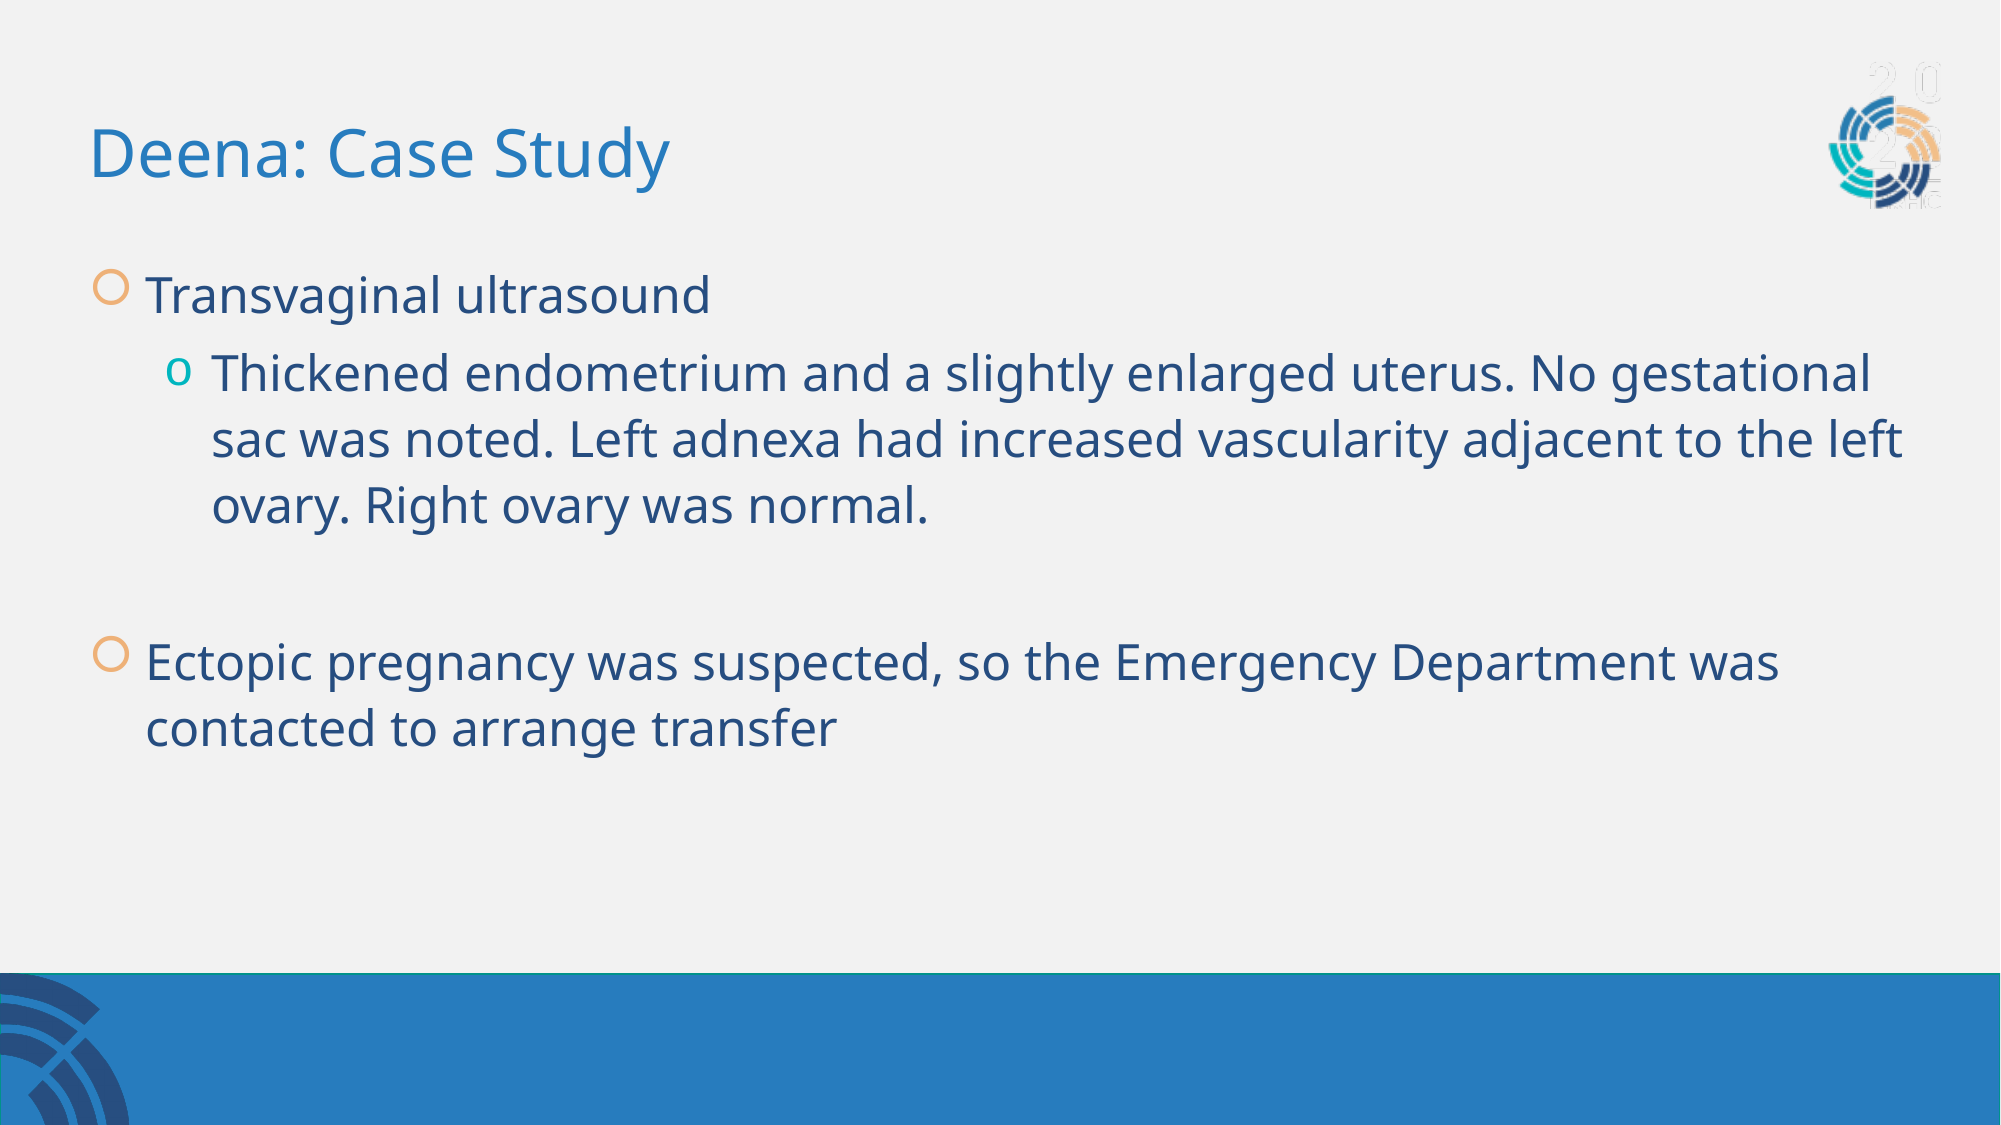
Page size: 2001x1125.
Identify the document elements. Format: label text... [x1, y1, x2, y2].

title Deena: Case Study [74, 39, 1761, 199]
list Transvaginal ultrasound Thickened endometrium and a slightly enlarged uterus. No gestational sac was noted. Left adnexa had increased vascularity adjacent to the left ovary. Right ovary was normal. Ectopic pregnancy was suspected, so the Emergency Department was contacted to arrange transfer [74, 249, 1926, 953]
